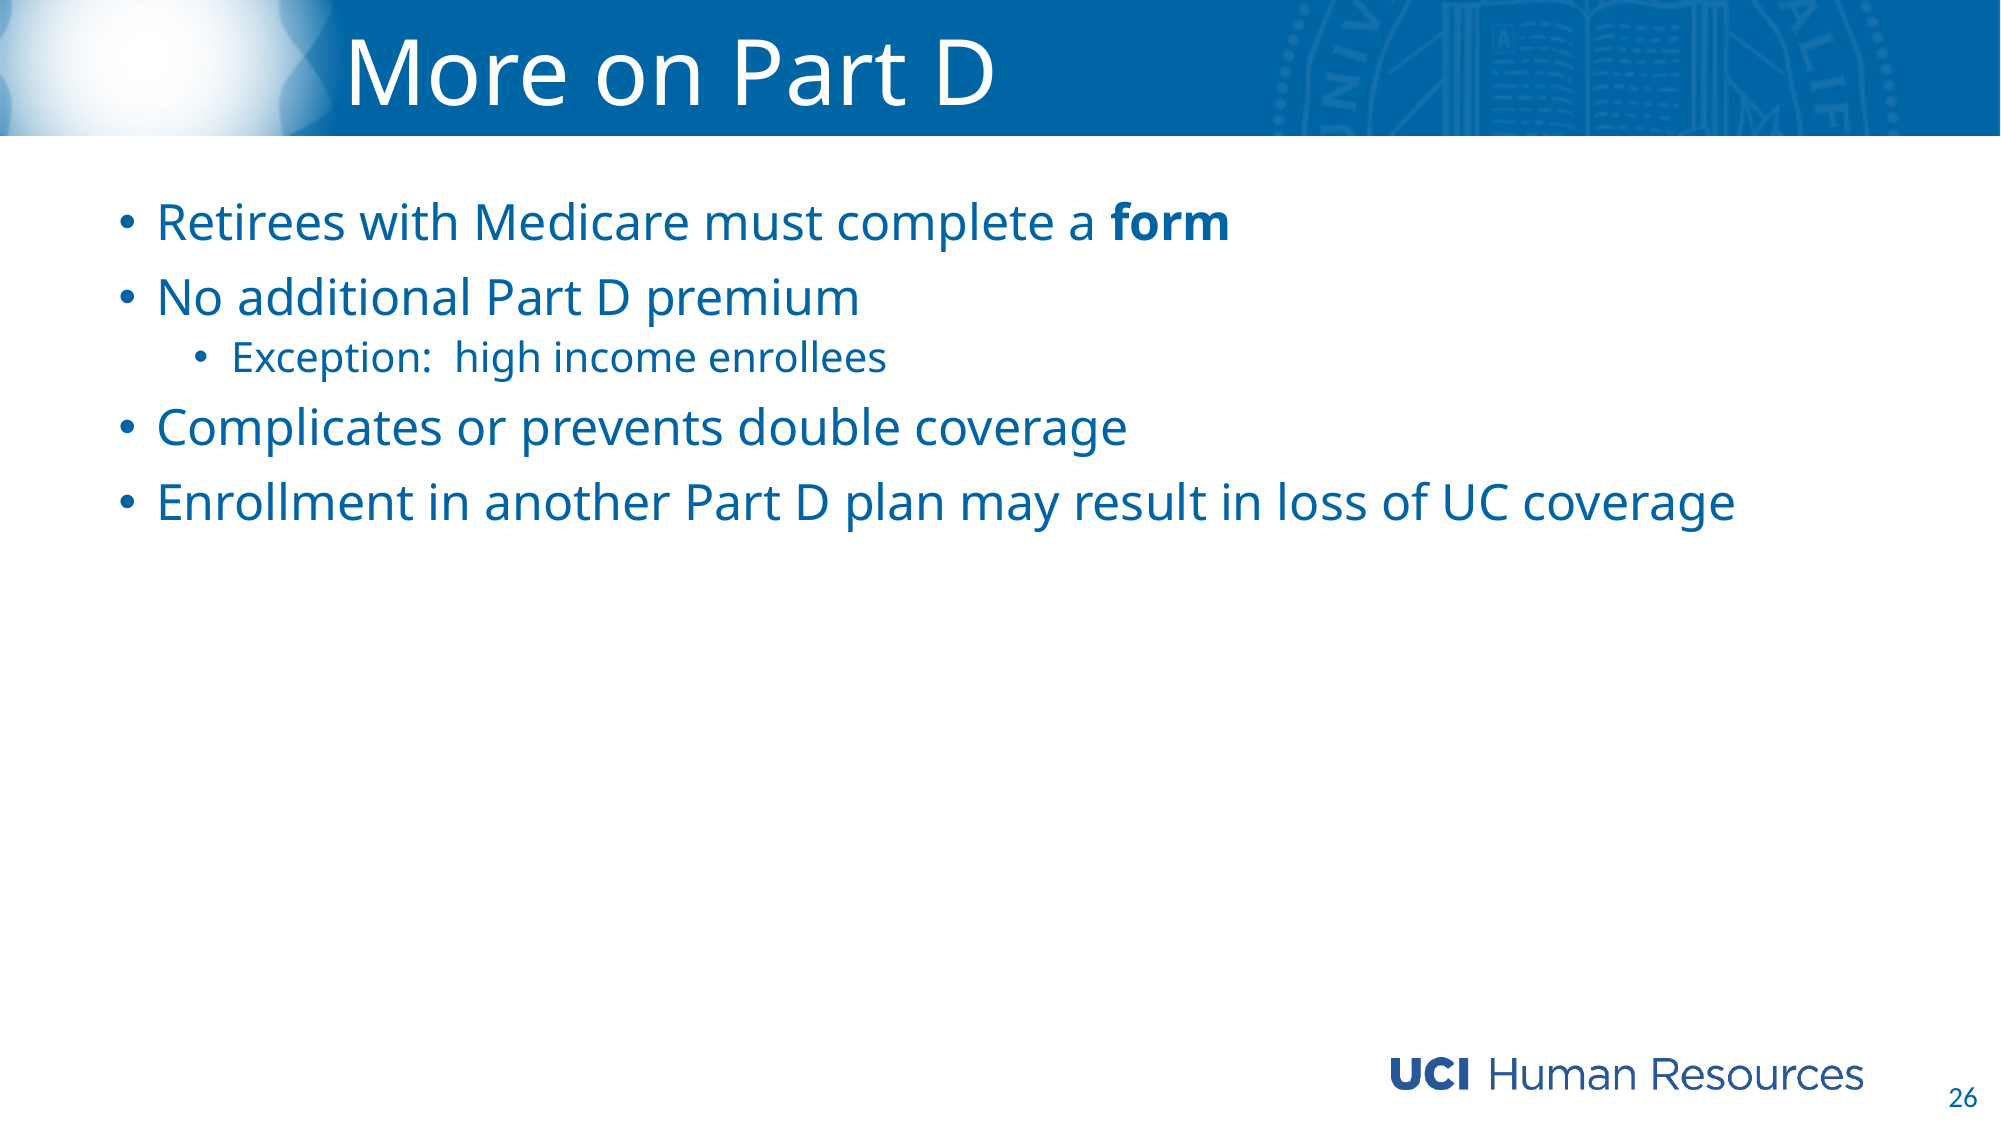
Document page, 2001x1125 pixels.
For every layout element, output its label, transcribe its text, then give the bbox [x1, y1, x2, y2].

picture [1391, 1057, 1863, 1090]
title More on Part D [328, 15, 2000, 136]
picture [0, 0, 2001, 136]
slide_number 26 [1933, 1070, 2000, 1125]
list Retirees with Medicare must complete a form No additional Part D premium Exception: high income enrollees Complicates or prevents double coverage Enrollment in another Part D plan may result in loss of UC coverage [103, 189, 1829, 1012]
